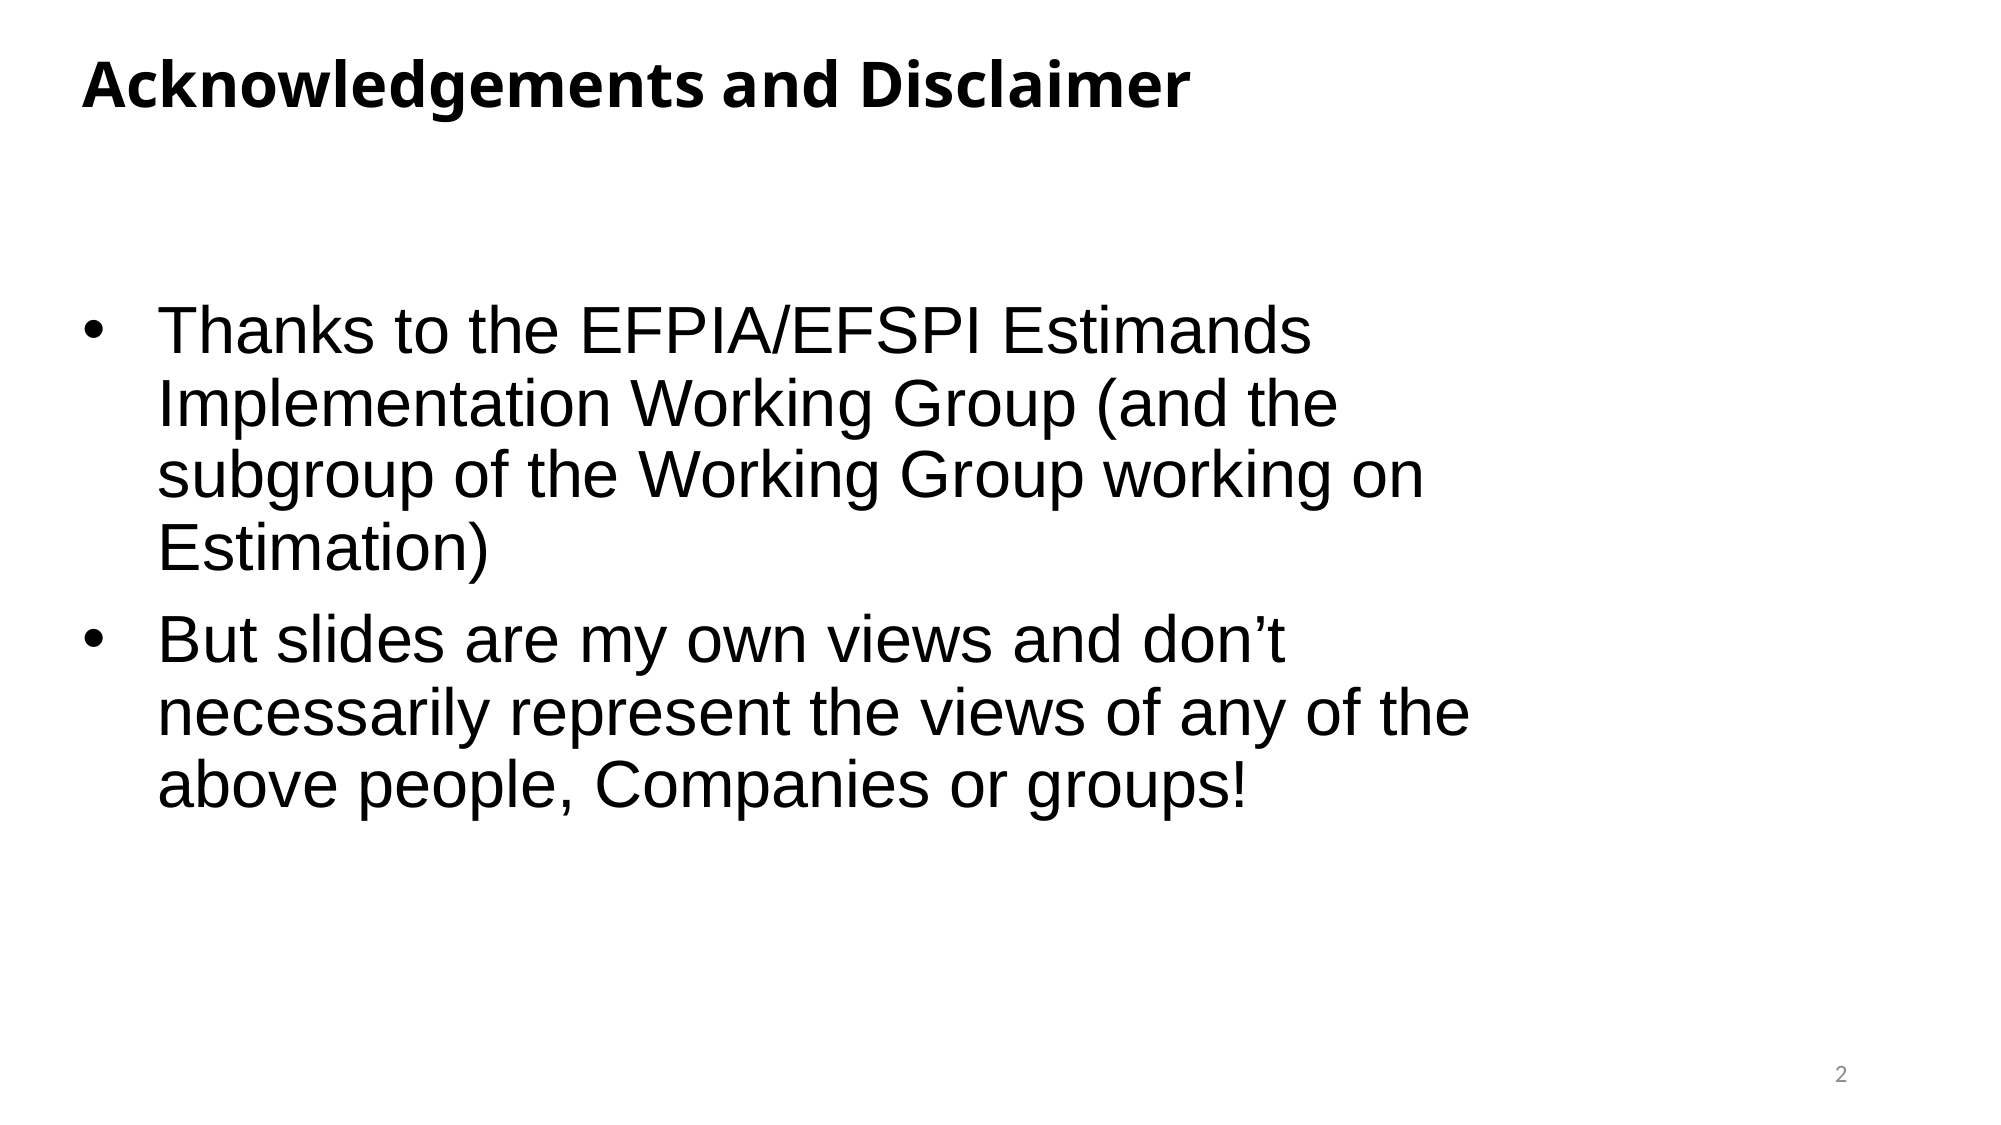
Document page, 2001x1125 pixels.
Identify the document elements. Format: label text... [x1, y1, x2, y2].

list Thanks to the EFPIA/EFSPI Estimands Implementation Working Group (and the subgroup of the Working Group working on Estimation) But slides are my own views and don’t necessarily represent the views of any of the above people, Companies or groups! [67, 288, 1535, 1015]
slide_number 2 [1412, 1042, 1863, 1103]
title Acknowledgements and Disclaimer [67, 45, 1909, 129]
